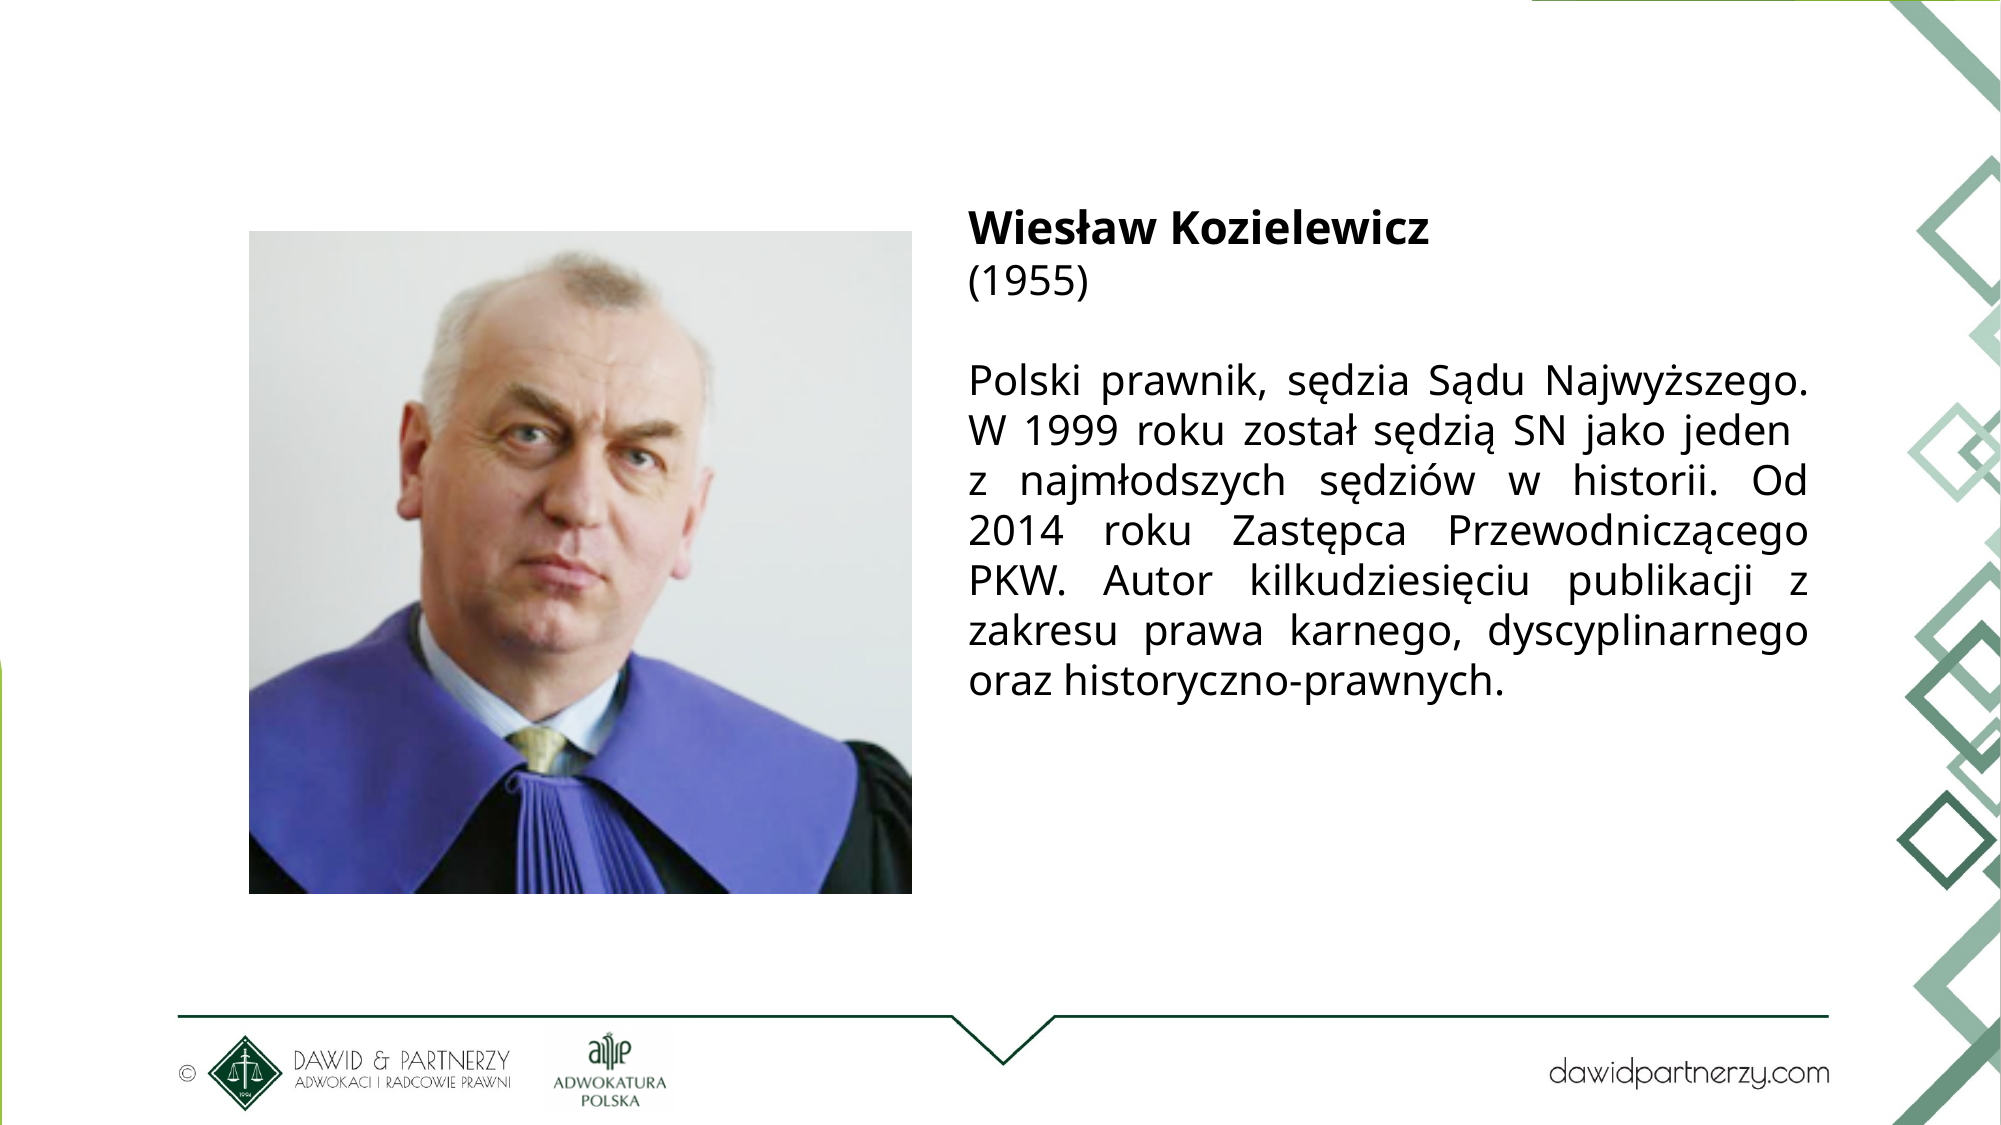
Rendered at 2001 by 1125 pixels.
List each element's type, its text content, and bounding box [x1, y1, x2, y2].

picture [2, 1, 2001, 1125]
text_box Wiesław Kozielewicz (1955) Polski prawnik, sędzia Sądu Najwyższego. W 1999 roku został sędzią SN jako jeden z najmłodszych sędziów w historii. Od 2014 roku Zastępca Przewodniczącego PKW. Autor kilkudziesięciu publikacji z zakresu prawa karnego, dyscyplinarnego oraz historyczno-prawnych. [953, 191, 1825, 812]
